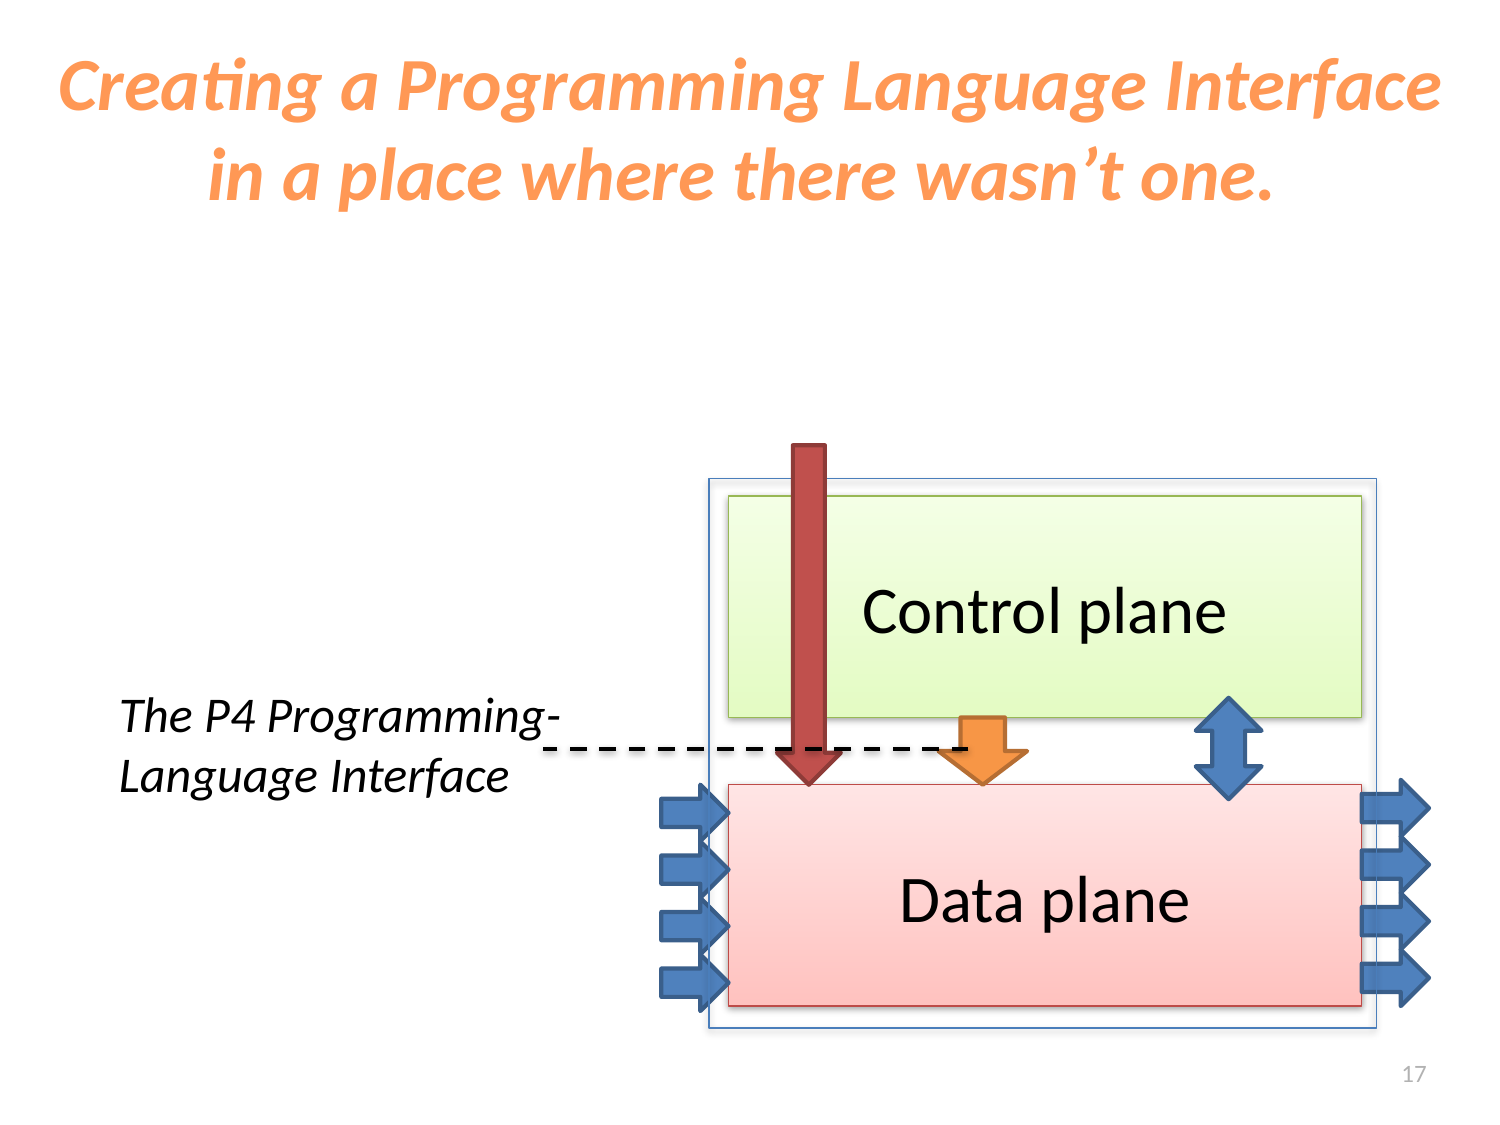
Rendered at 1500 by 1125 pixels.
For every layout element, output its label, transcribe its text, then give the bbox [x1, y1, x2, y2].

text_box The P4 Programming- Language Interface [104, 675, 577, 810]
text_box [1381, 834, 1432, 893]
text_box [659, 782, 703, 840]
text_box [790, 443, 827, 747]
text_box [708, 478, 1377, 1029]
text_box Creating a Programming Language Interface in a place where there wasn’t one. [20, 26, 1482, 225]
slide_number 17 [1285, 1042, 1442, 1103]
text_box [659, 895, 703, 953]
text_box [780, 758, 838, 787]
text_box [659, 952, 703, 1013]
text_box [1381, 777, 1432, 836]
text_box [659, 839, 703, 896]
text_box [1381, 947, 1432, 1009]
text_box [1381, 891, 1432, 949]
